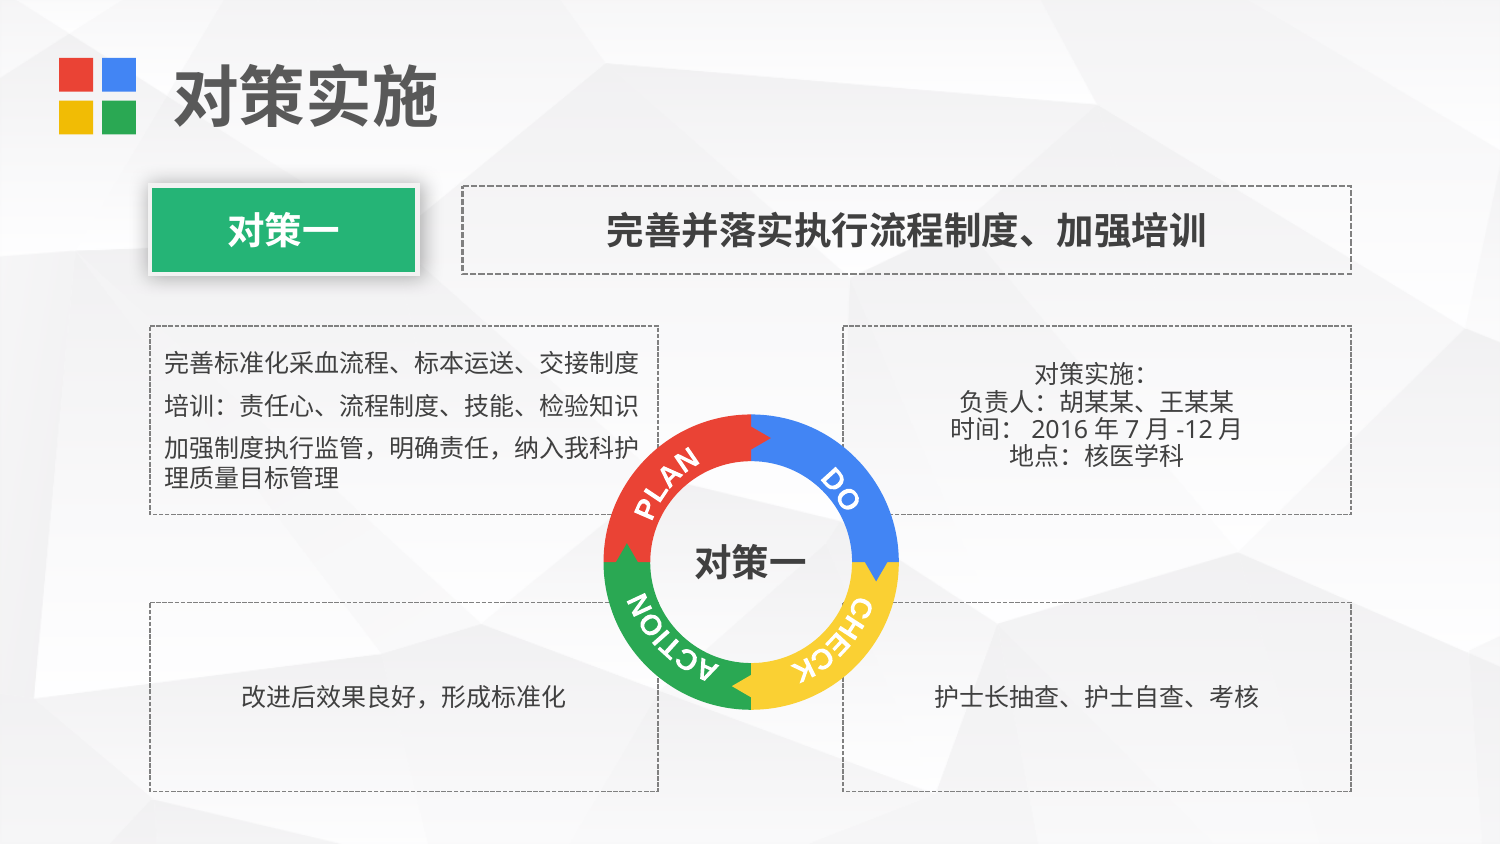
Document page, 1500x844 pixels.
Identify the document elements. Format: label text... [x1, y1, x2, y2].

text_box 对策一 [149, 185, 418, 275]
text_box 完善标准化采血流程、标本运送、交接制度 培训：责任心、流程制度、技能、检验知识 加强制度执行监管，明确责任，纳入我科护理质量目标管理 [149, 325, 659, 516]
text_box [603, 414, 899, 710]
text_box 完善并落实执行流程制度、加强培训 [461, 185, 1352, 275]
text_box 护士长抽查、护士自查、考核 [842, 601, 1352, 792]
text_box 改进后效果良好，形成标准化 [149, 601, 659, 792]
text_box 对策实施 [157, 47, 576, 143]
text_box 对策实施： 负责人：胡某某、王某某 时间：2016年7月-12月 地点：核医学科 [842, 325, 1352, 516]
picture [0, 0, 1500, 844]
